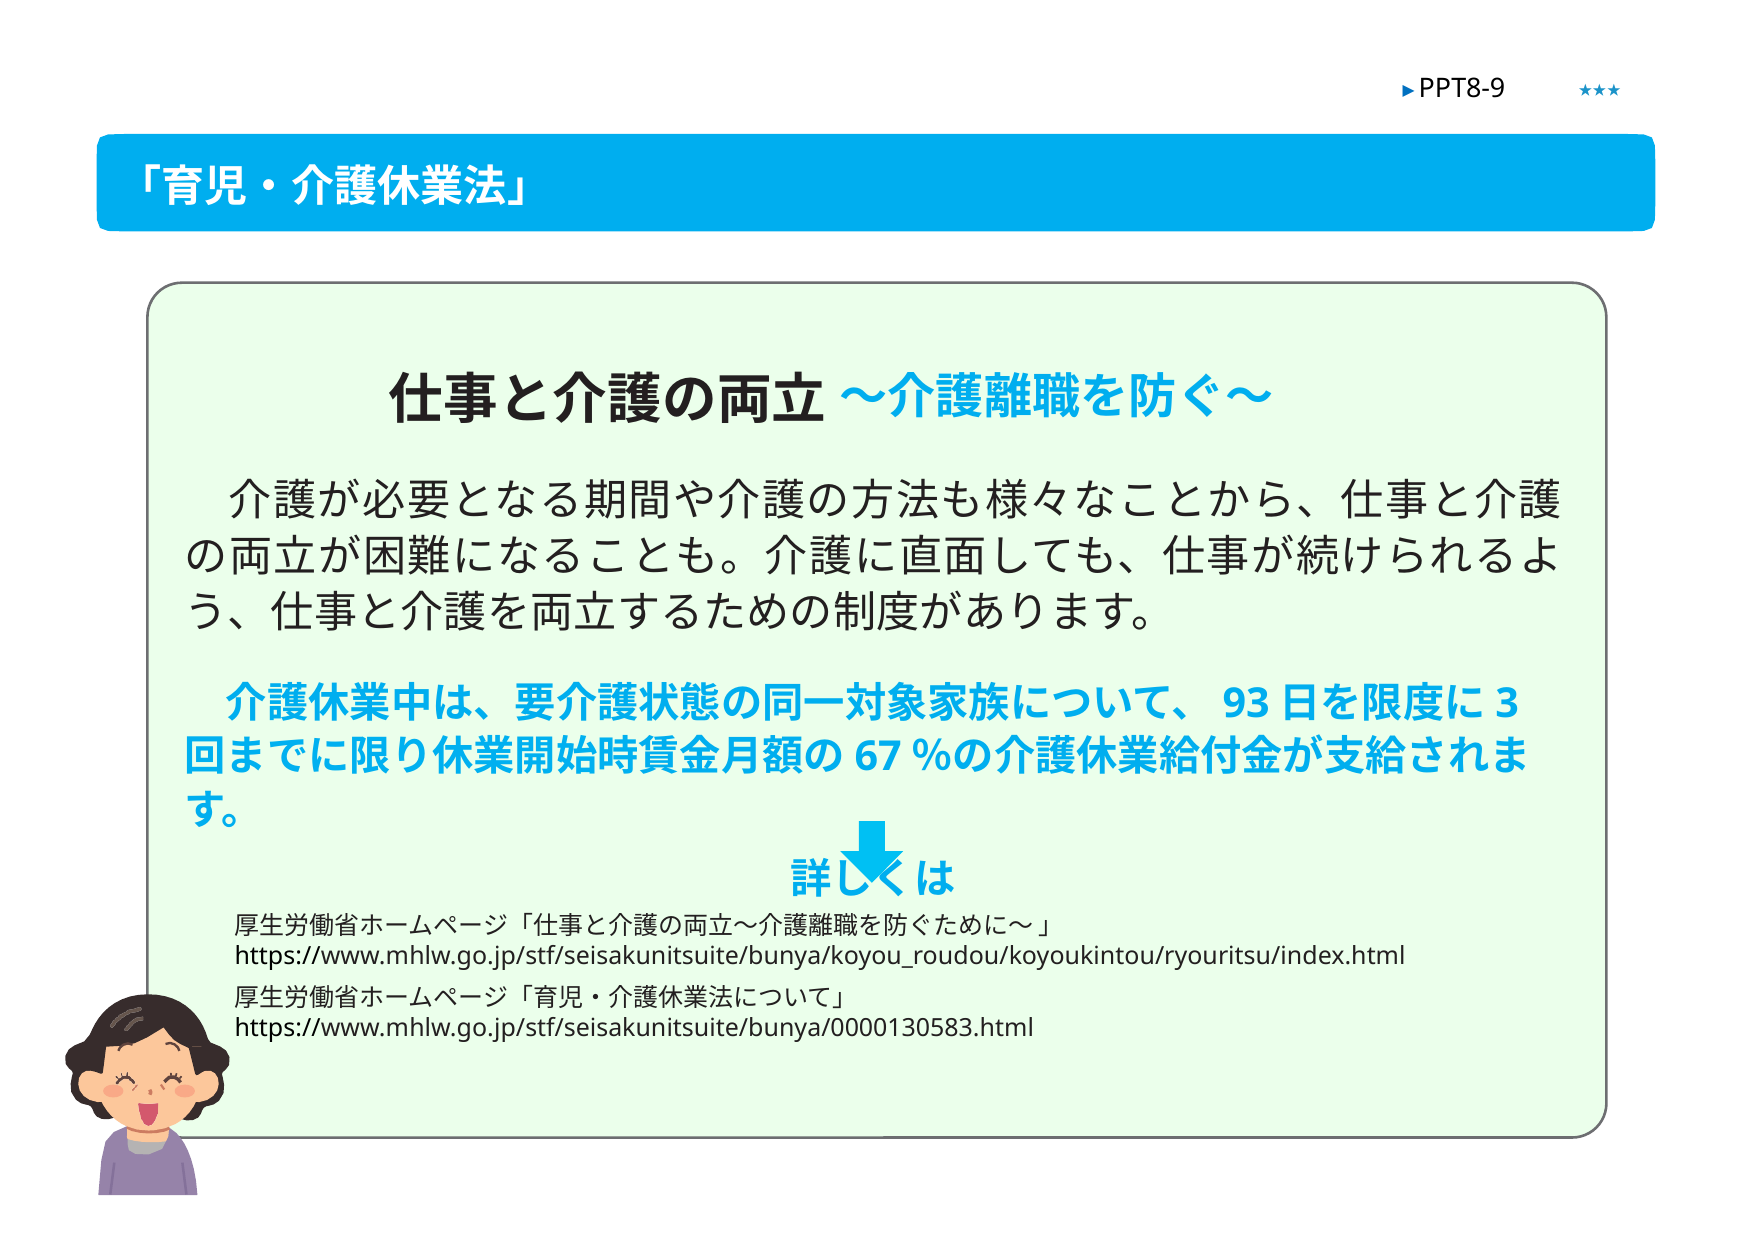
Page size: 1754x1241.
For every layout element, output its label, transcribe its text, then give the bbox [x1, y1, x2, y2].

text_box [96, 133, 1656, 232]
text_box 厚生労働省ホームページ「仕事と介護の両立～介護離職を防ぐために～ 」 https://www.mhlw.go.jp/stf/seisakunitsuite/bunya/koyou_roudou/koyoukintou/ryouritsu/index.html 厚生労働省ホームページ「育児・介護休業法について」 https://www.mhlw.go.jp/stf/seisakunitsuite/bunya/0000130583.html [232, 907, 1535, 1042]
text_box ▶ PPT8-9 [1401, 68, 1563, 103]
text_box [147, 282, 1607, 1138]
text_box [66, 996, 228, 1195]
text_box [840, 821, 904, 883]
text_box 仕事と介護の両立 ～介護離職を防ぐ～ 介護が必要となる期間や介護の方法も様々なことから、仕事と介護の両立が困難になることも。介護に直面しても、仕事が続けられるよう、仕事と介護を両立するための制度があります。 介護休業中は、要介護状態の同一対象家族について、93日を限度に3回までに限り休業開始時賃金月額の67％の介護休業給付金が支給されます。 詳しくは [181, 316, 1564, 902]
text_box ★★★ [1563, 65, 1637, 109]
text_box 「育児・介護休業法」 [116, 155, 1076, 210]
